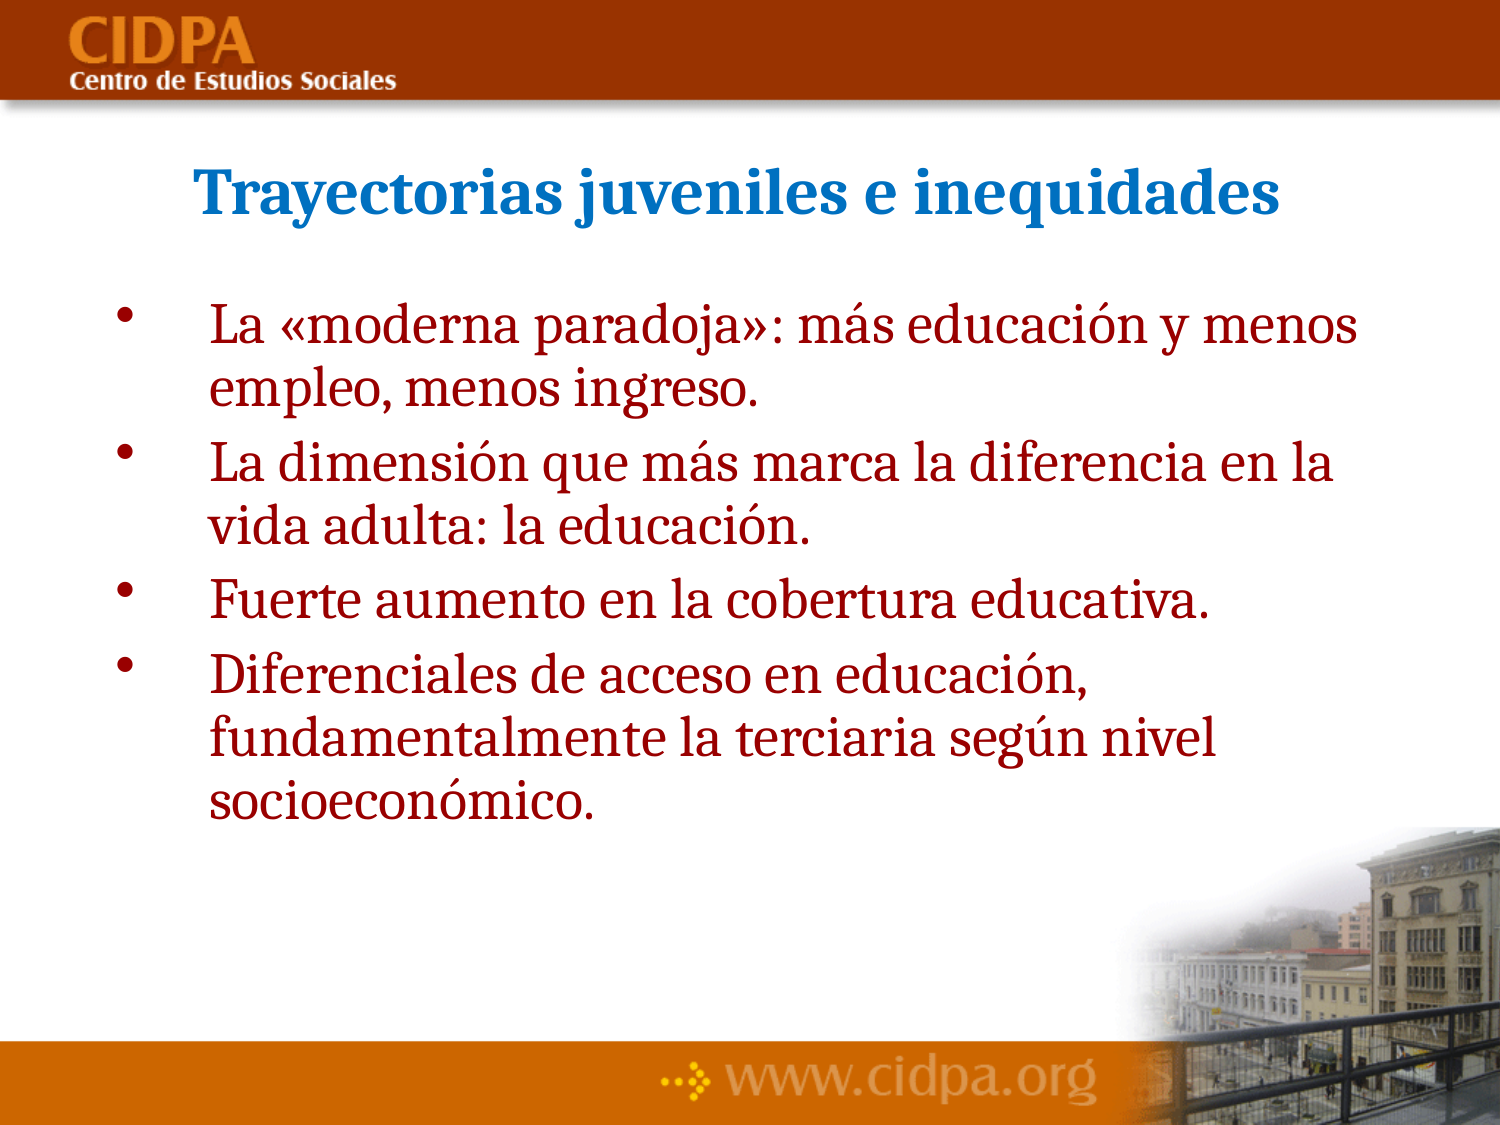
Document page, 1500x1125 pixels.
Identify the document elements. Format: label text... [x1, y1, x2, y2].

picture [0, 0, 1500, 1125]
list Trayectorias juveniles e inequidades La «moderna paradoja»: más educación y menos empleo, menos ingreso. La dimensión que más marca la diferencia en la vida adulta: la educación. Fuerte aumento en la cobertura educativa. Diferenciales de acceso en educación, fundamentalmente la terciaria según nivel socioeconómico. [100, 148, 1376, 951]
